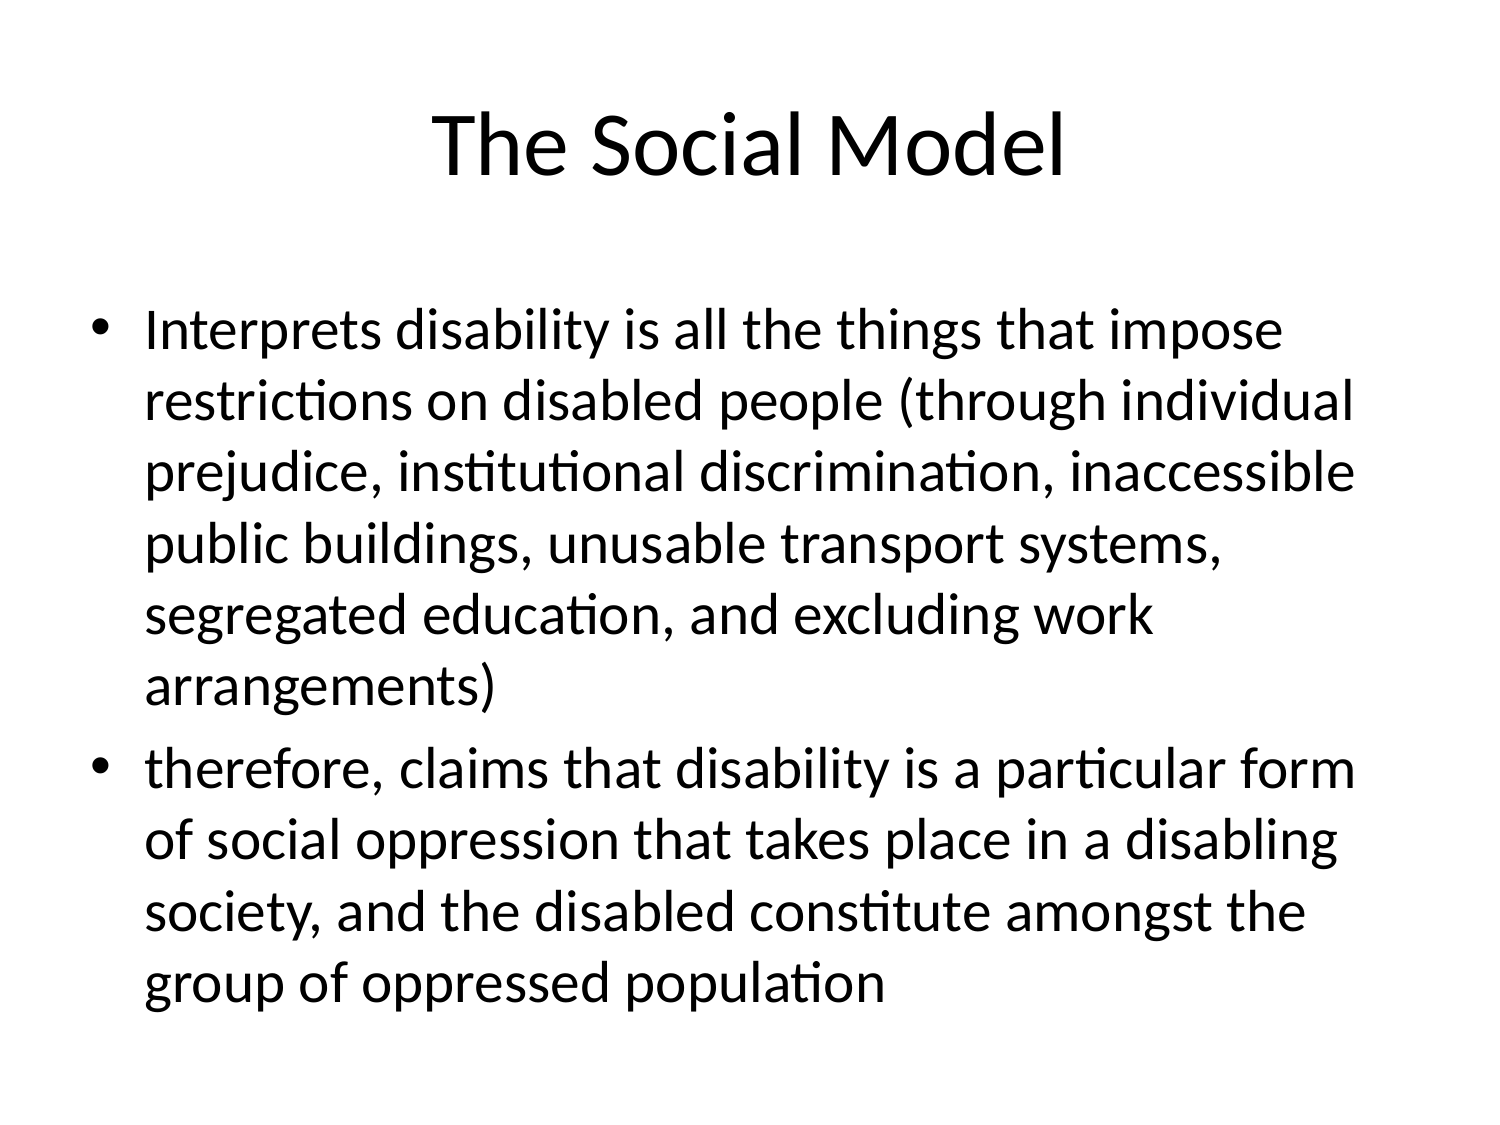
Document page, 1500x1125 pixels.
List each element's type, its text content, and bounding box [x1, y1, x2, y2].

list Interprets disability is all the things that impose restrictions on disabled people (through individual prejudice, institutional discrimination, inaccessible public buildings, unusable transport systems, segregated education, and excluding work arrangements) therefore, claims that disability is a particular form of social oppression that takes place in a disabling society, and the disabled constitute amongst the group of oppressed population [75, 282, 1425, 1025]
title The Social Model [75, 45, 1425, 233]
